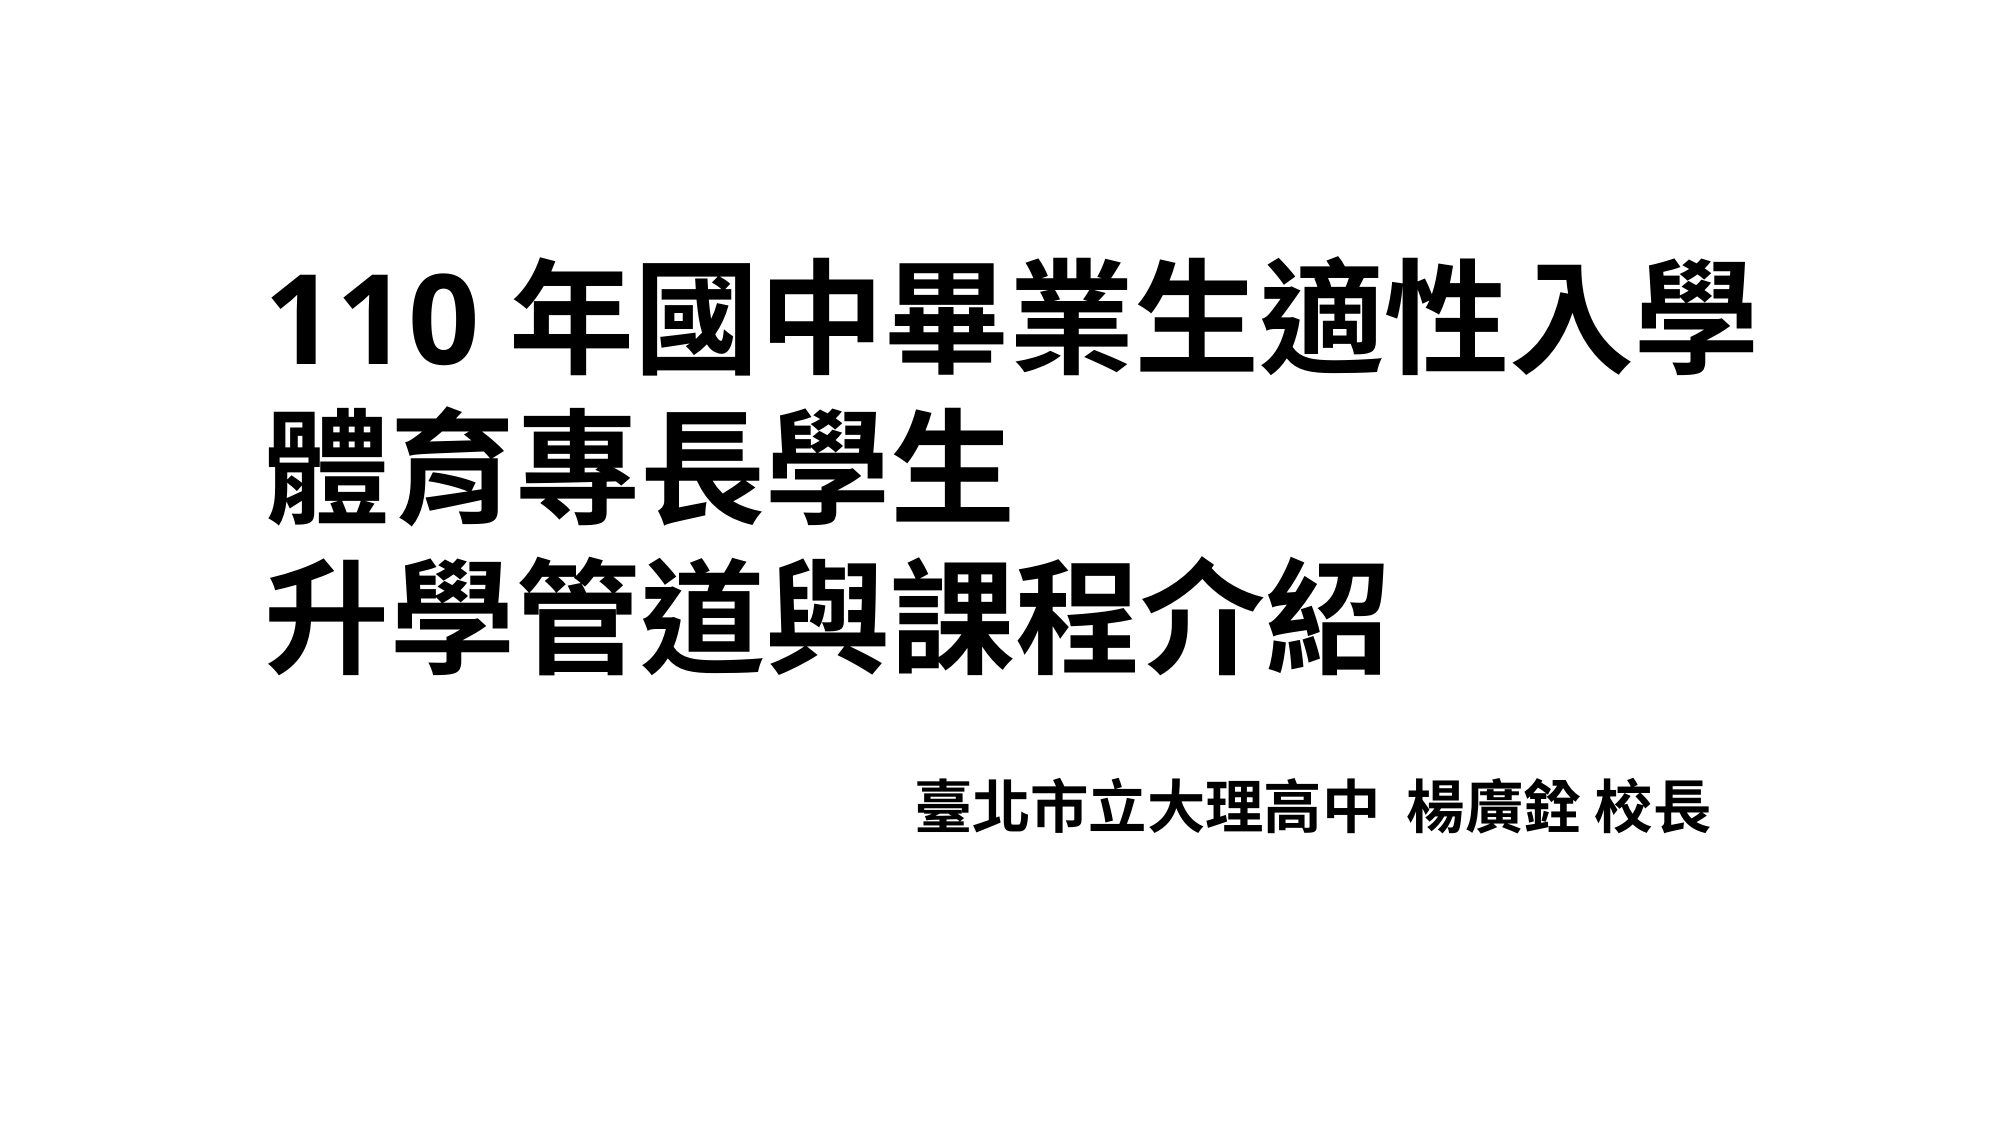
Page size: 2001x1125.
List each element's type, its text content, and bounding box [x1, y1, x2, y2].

subtitle 臺北市立大理高中 楊廣銓 校長 [249, 749, 1727, 868]
title 110年國中畢業生適性入學 體育專長學生 升學管道與課程介紹 [249, 224, 1786, 698]
